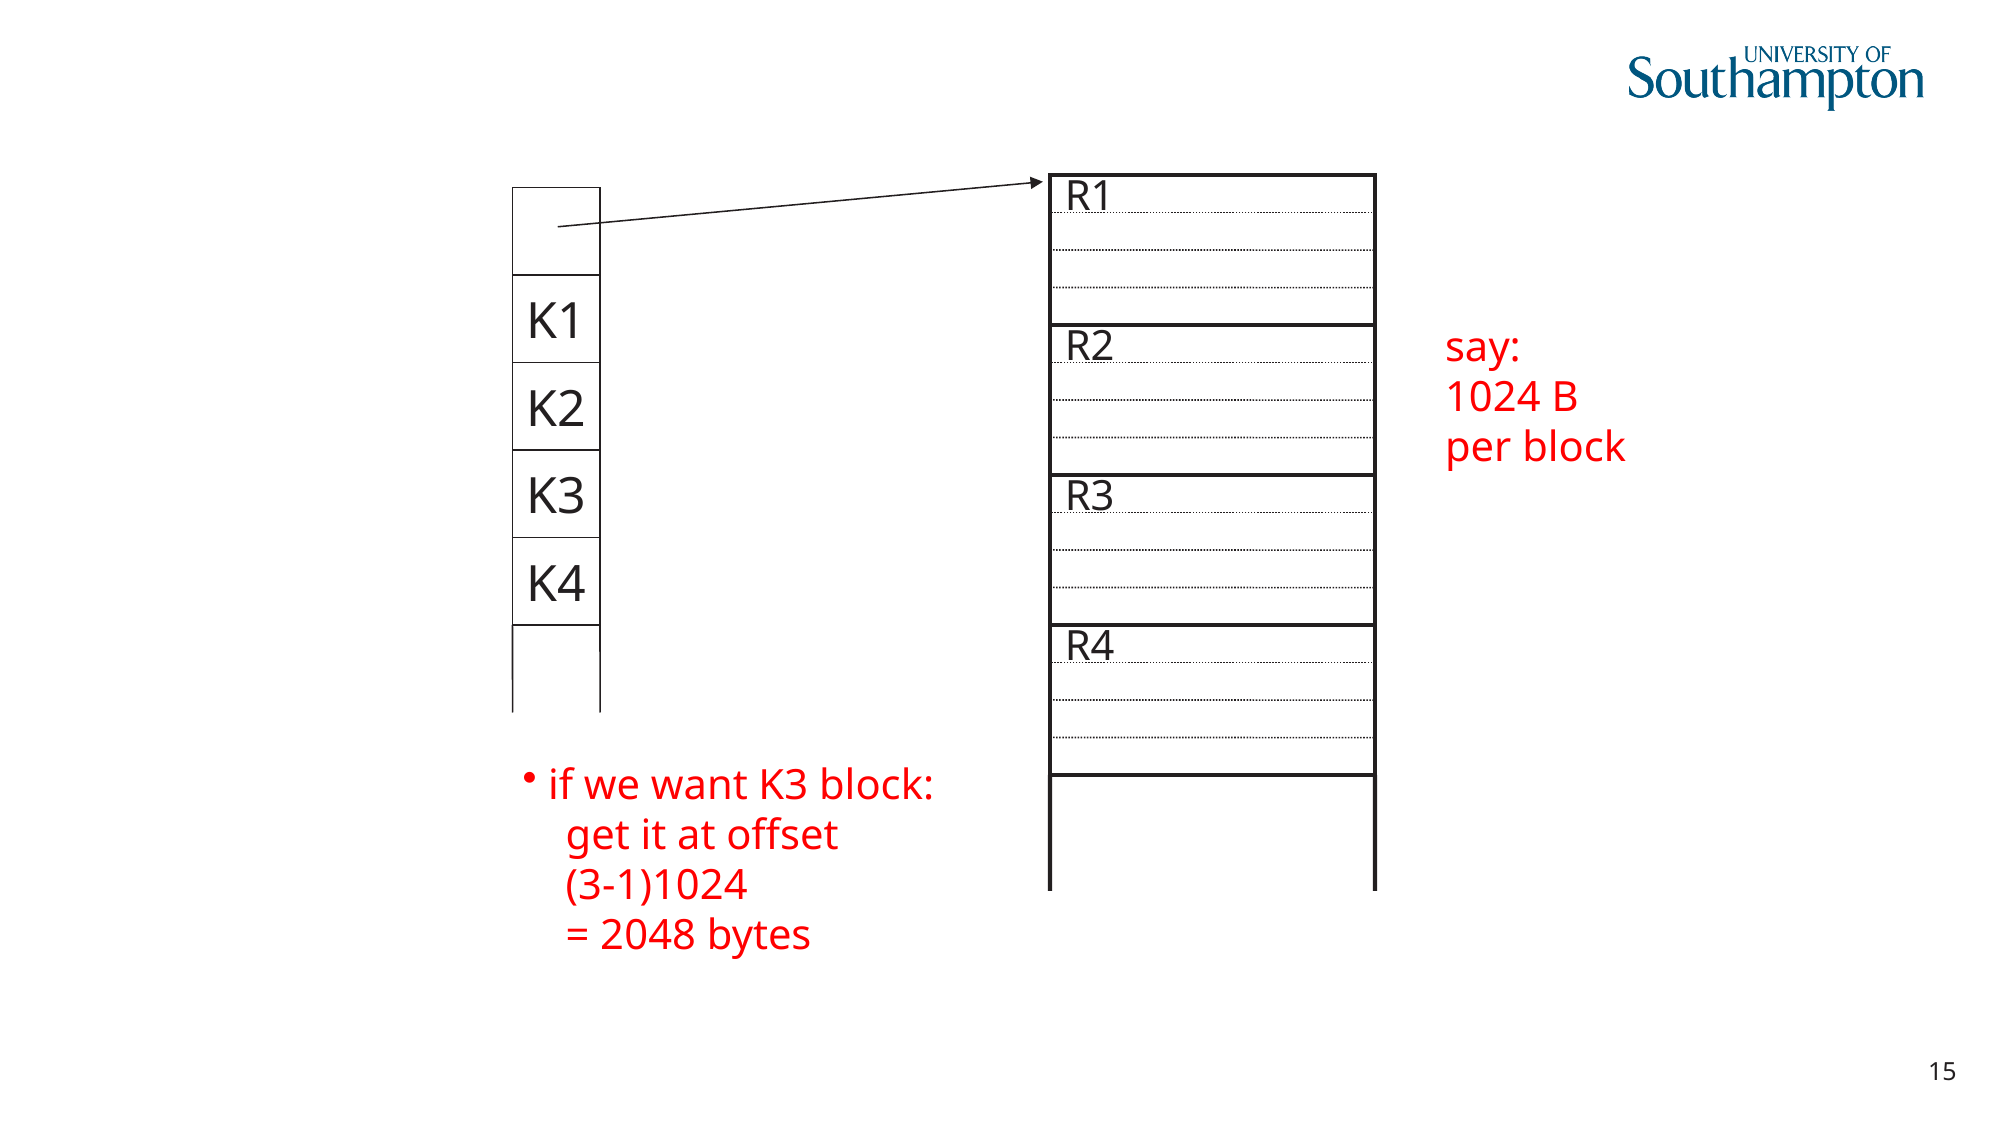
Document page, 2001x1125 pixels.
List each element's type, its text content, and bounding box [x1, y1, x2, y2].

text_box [1049, 174, 1375, 311]
picture [1869, 48, 1877, 60]
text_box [487, 311, 1647, 967]
text_box [557, 176, 1043, 227]
text_box K1 [512, 274, 600, 311]
picture [1629, 71, 1648, 95]
text_box [512, 187, 600, 274]
picture [1629, 46, 1924, 111]
